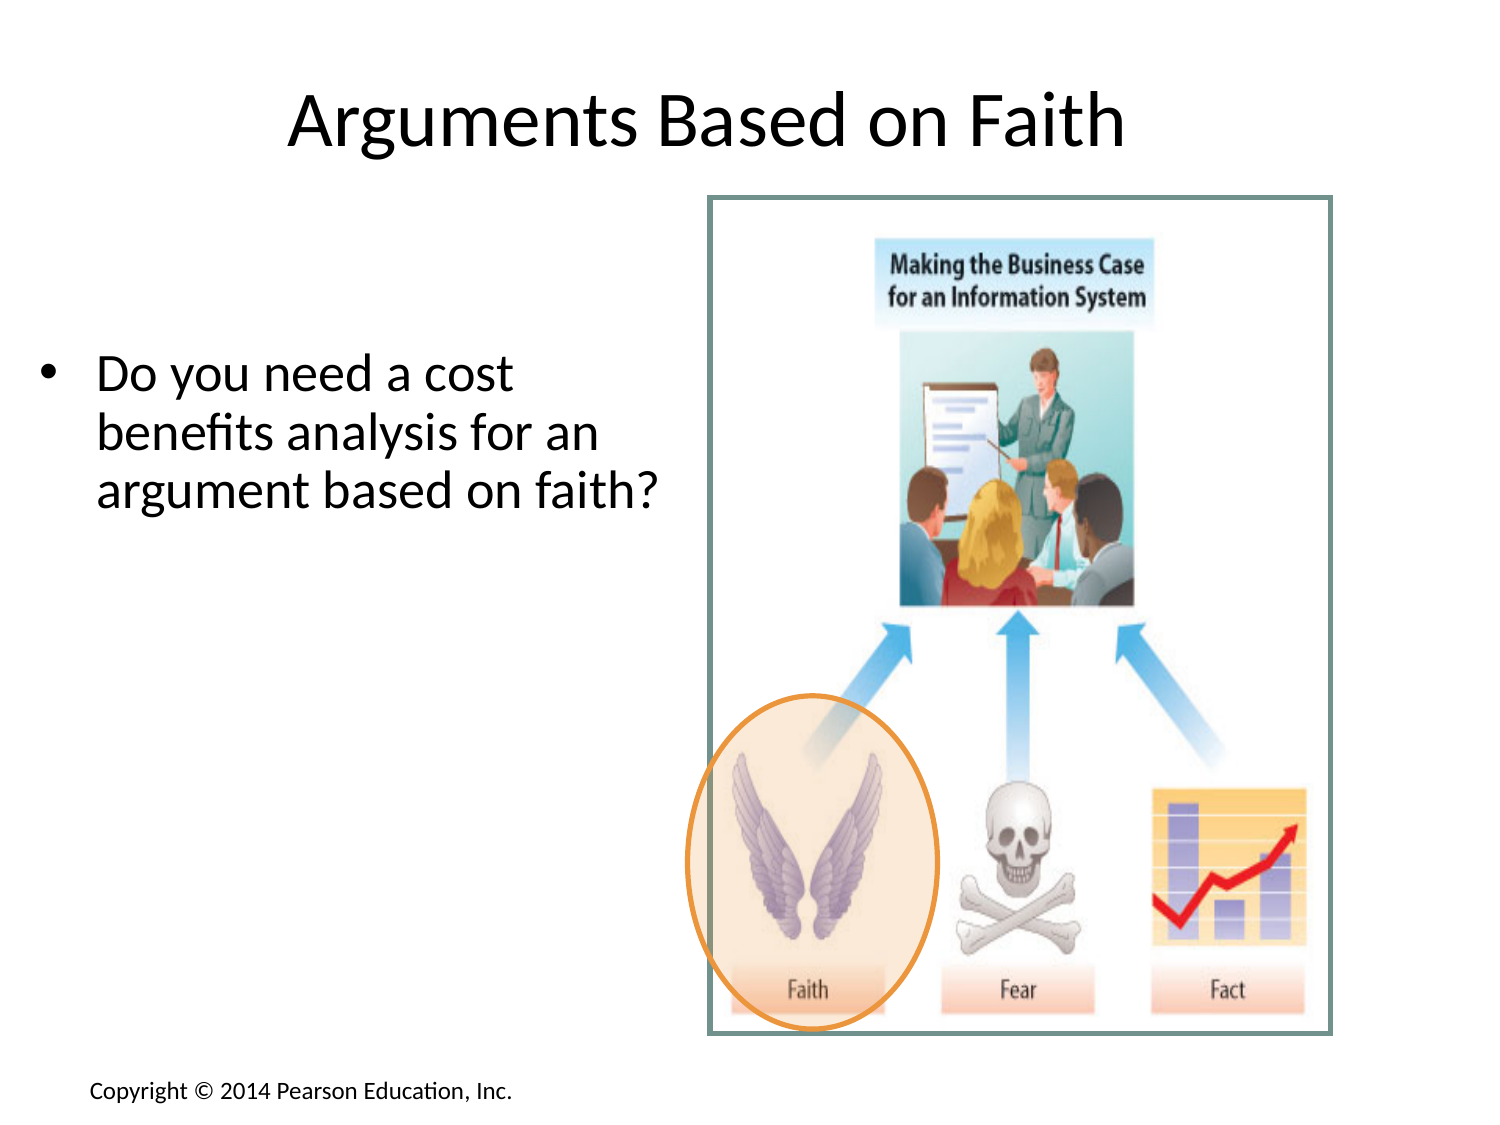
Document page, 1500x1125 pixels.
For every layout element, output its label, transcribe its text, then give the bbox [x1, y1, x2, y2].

text_box [687, 773, 707, 952]
list Do you need a cost benefits analysis for an argument based on faith? [24, 337, 701, 1038]
picture [712, 199, 1329, 1032]
title Arguments Based on Faith [287, 45, 1326, 184]
